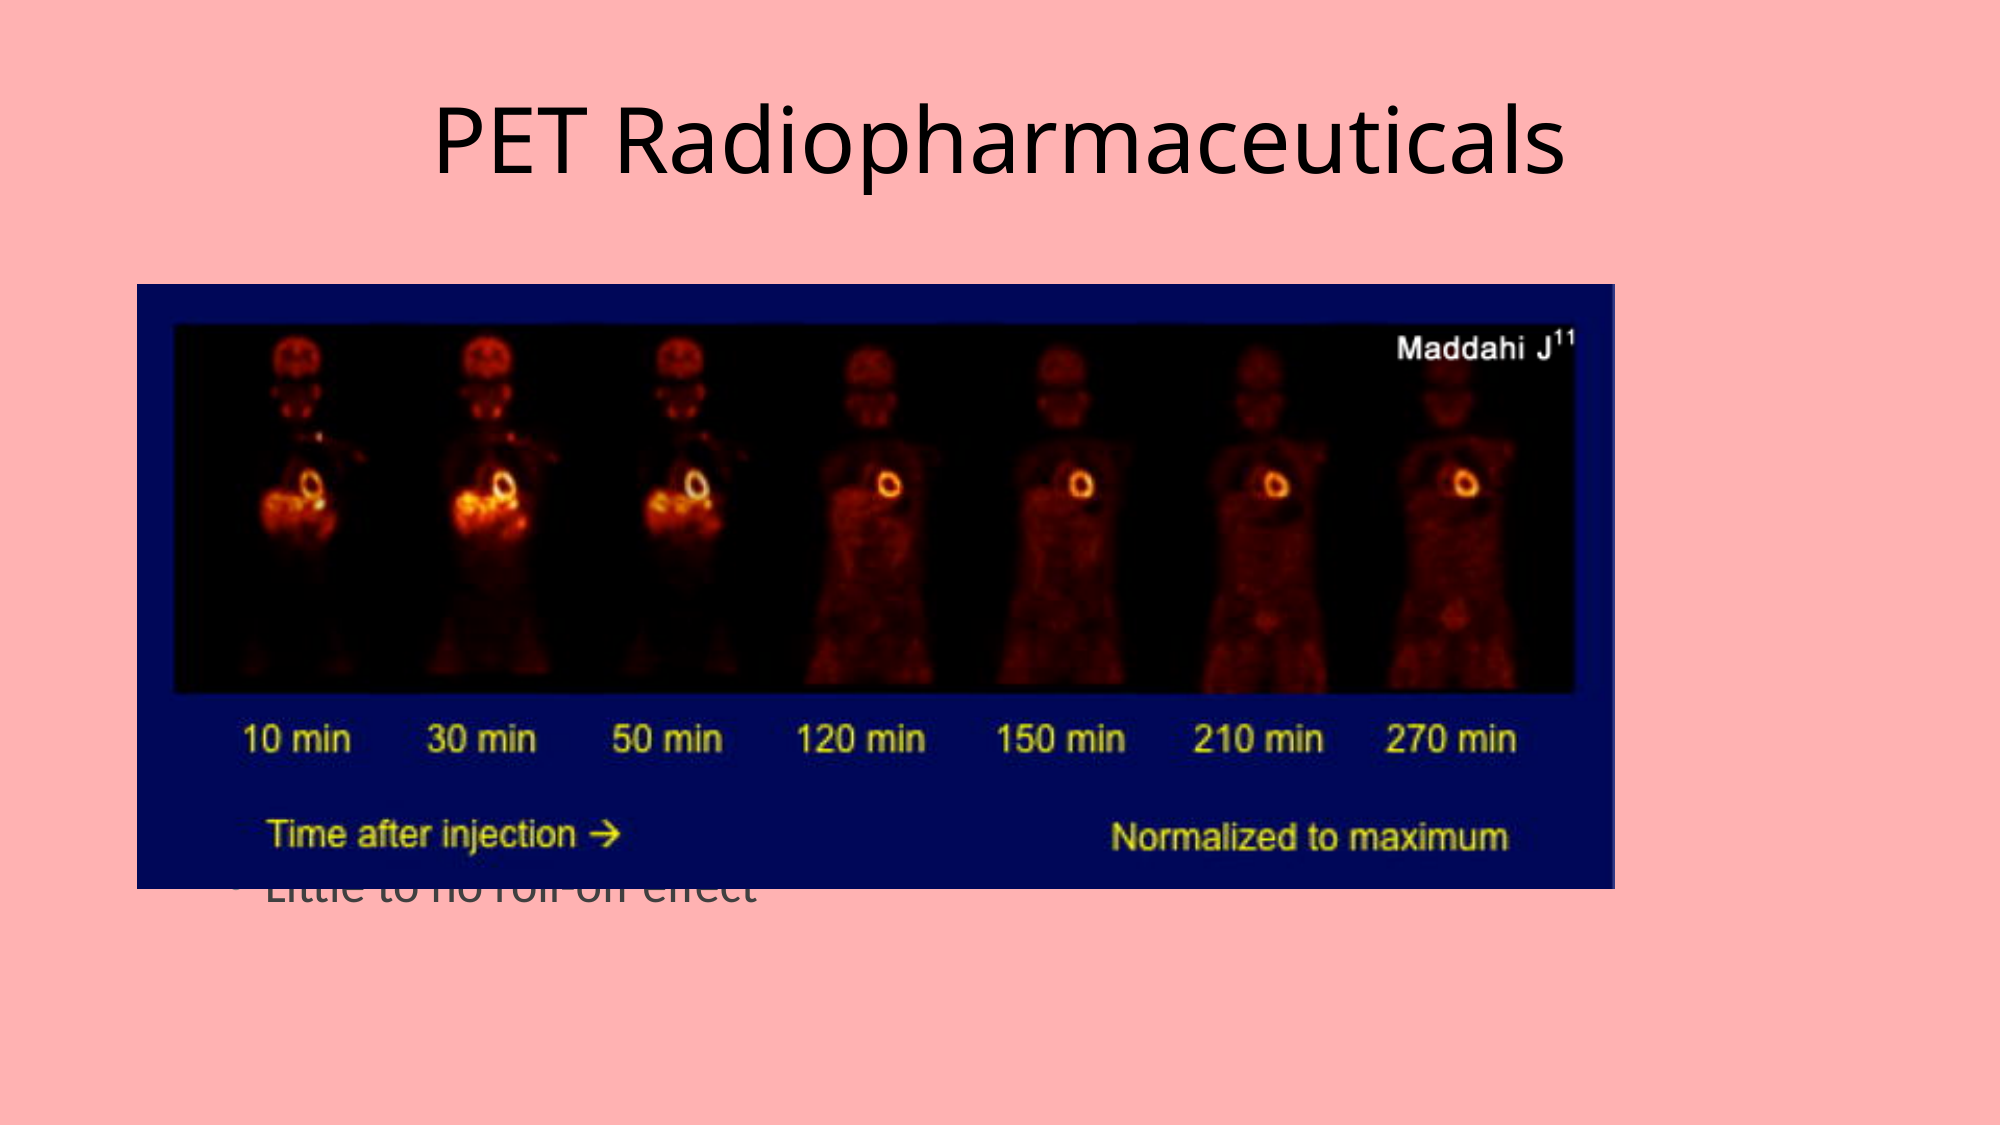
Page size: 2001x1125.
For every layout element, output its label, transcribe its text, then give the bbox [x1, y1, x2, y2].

title PET Radiopharmaceuticals [137, 59, 1863, 228]
picture [137, 284, 1615, 889]
list 82Rb – 75 second T1/2 generator produced K+ analog with no washout Extraction Fraction ~65%8 Roll off at high flow rates 18Flurpiridaz – 108 minute T1/2 cyclotron produced Inhibits mitochondrial complex-1 by completing for ubiquinone Rat model shows rapid uptake with slow washout – 50% in 120 minutes Extraction Fraction~90% (94%11) Little to no roll-off effect [137, 299, 1863, 1014]
